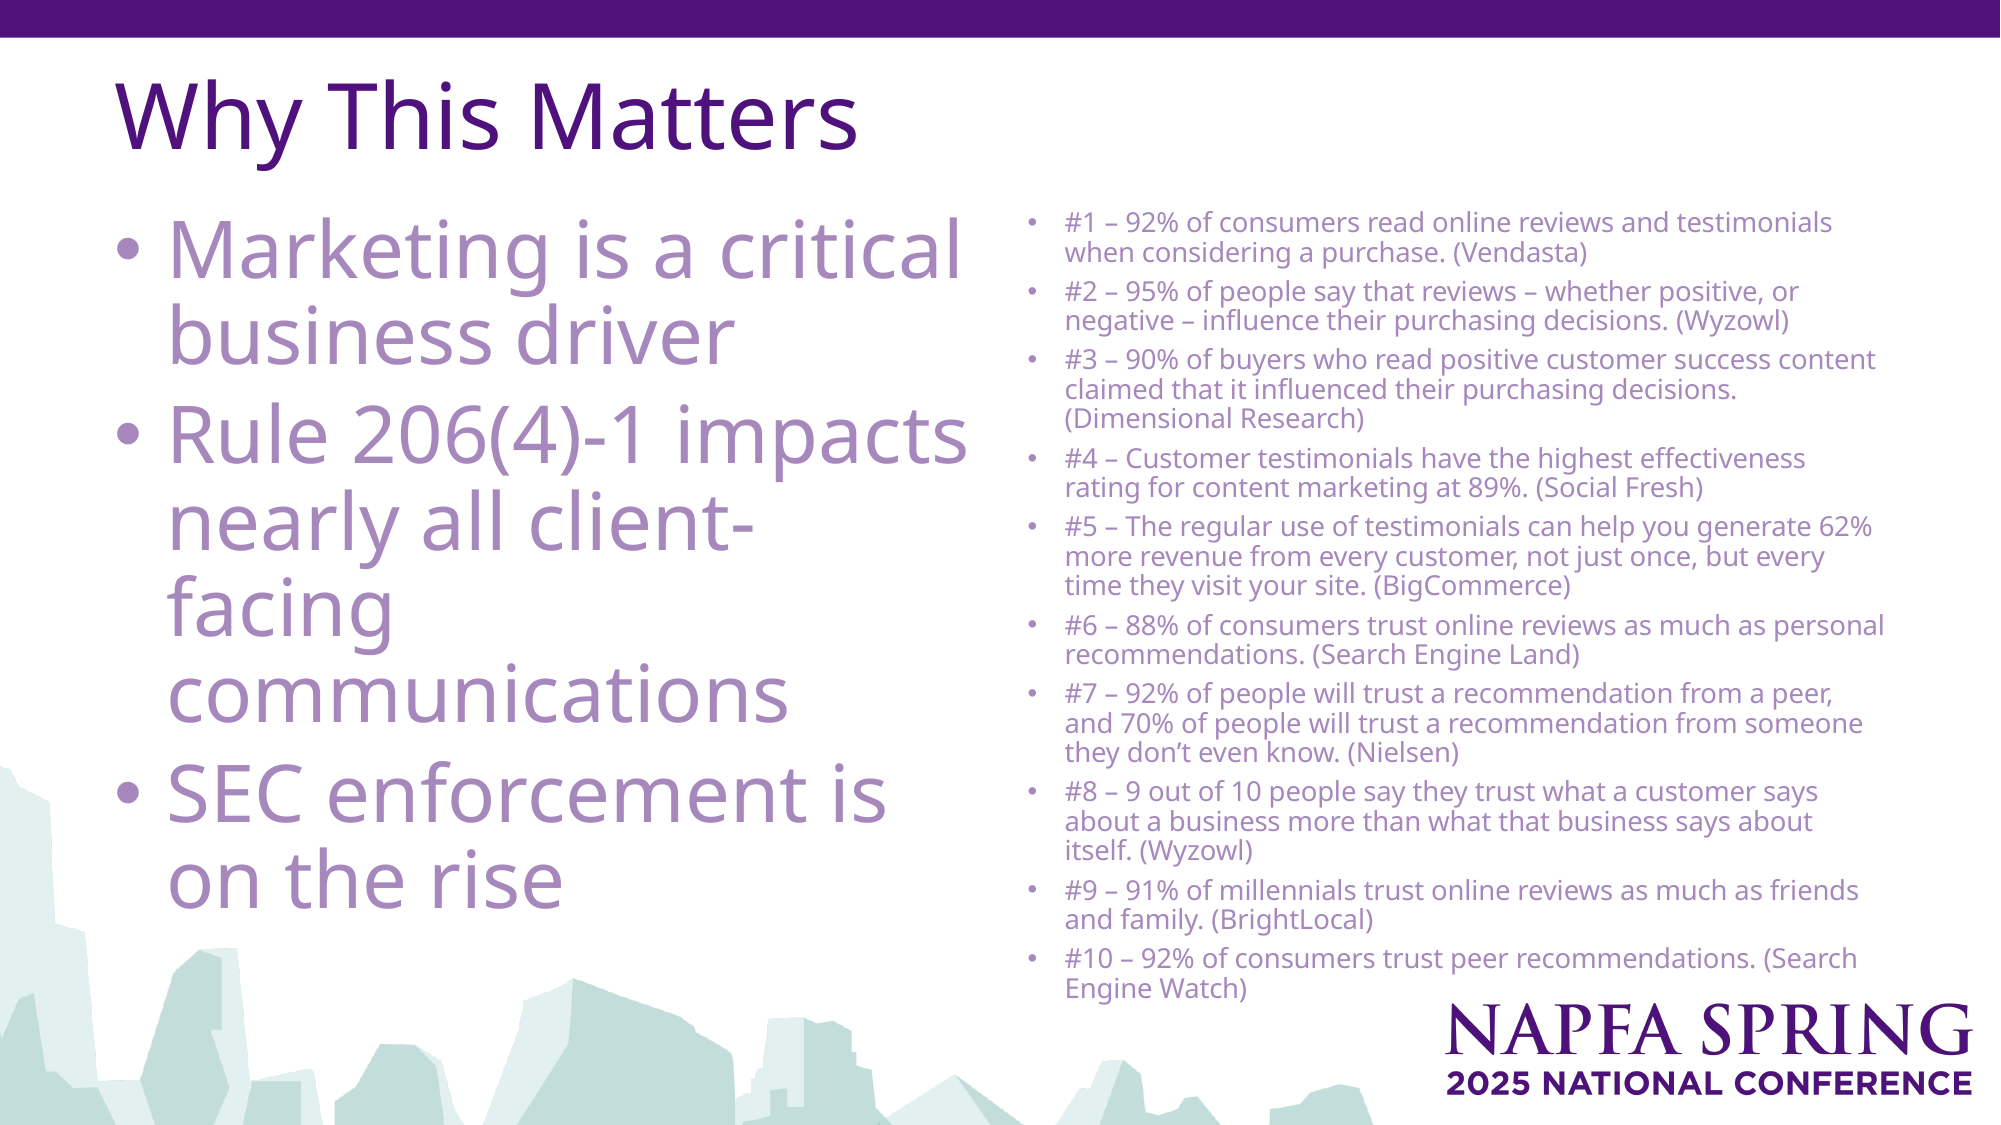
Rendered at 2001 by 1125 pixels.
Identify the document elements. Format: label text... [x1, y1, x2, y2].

picture [0, 759, 1396, 1125]
title Why This Matters [99, 37, 1902, 202]
picture [1437, 995, 1981, 1104]
list #1 – 92% of consumers read online reviews and testimonials when considering a purchase. (Vendasta) #2 – 95% of people say that reviews – whether positive, or negative – influence their purchasing decisions. (Wyzowl) #3 – 90% of buyers who read positive customer success content claimed that it influenced their purchasing decisions. (Dimensional Research) #4 – Customer testimonials have the highest effectiveness rating for content marketing at 89%. (Social Fresh) #5 – The regular use of testimonials can help you generate 62% more revenue from every customer, not just once, but every time they visit your site. (BigCommerce) #6 – 88% of consumers trust online reviews as much as personal recommendations. (Search Engine Land) #7 – 92% of people will trust a recommendation from a peer, and 70% of people will trust a recommendation from someone they don’t even know. (Nielsen) #8 – 9 out of 10 people say they trust what a customer says about a business more than what that business says about itself. (Wyzowl) #9 – 91% of millennials trust online reviews as much as friends and family. (BrightLocal) #10 – 92% of consumers trust peer recommendations. (Search Engine Watch) [1012, 201, 1900, 1014]
list Marketing is a critical business driver Rule 206(4)-1 impacts nearly all client-facing communications SEC enforcement is on the rise [99, 201, 988, 1014]
